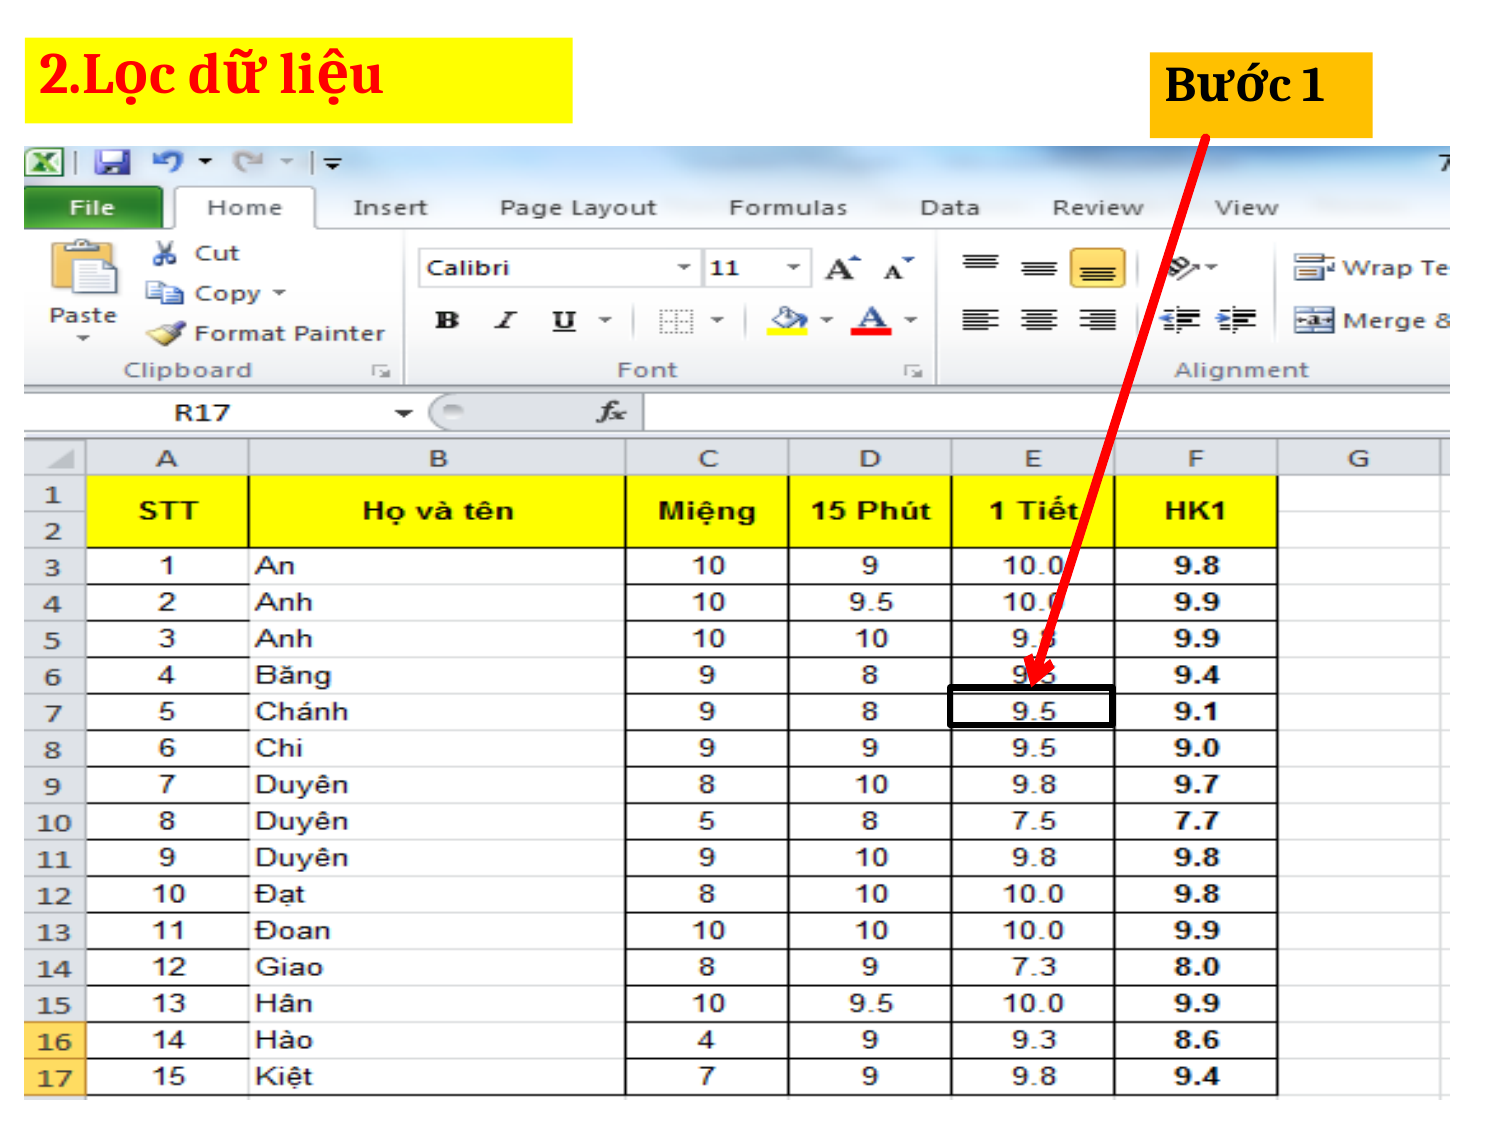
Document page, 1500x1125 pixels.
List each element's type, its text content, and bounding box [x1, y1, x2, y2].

picture [24, 146, 1451, 1101]
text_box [1030, 137, 1207, 688]
text_box 2.Lọc dữ liệu [24, 37, 573, 124]
text_box Bước 1 [1149, 52, 1373, 139]
